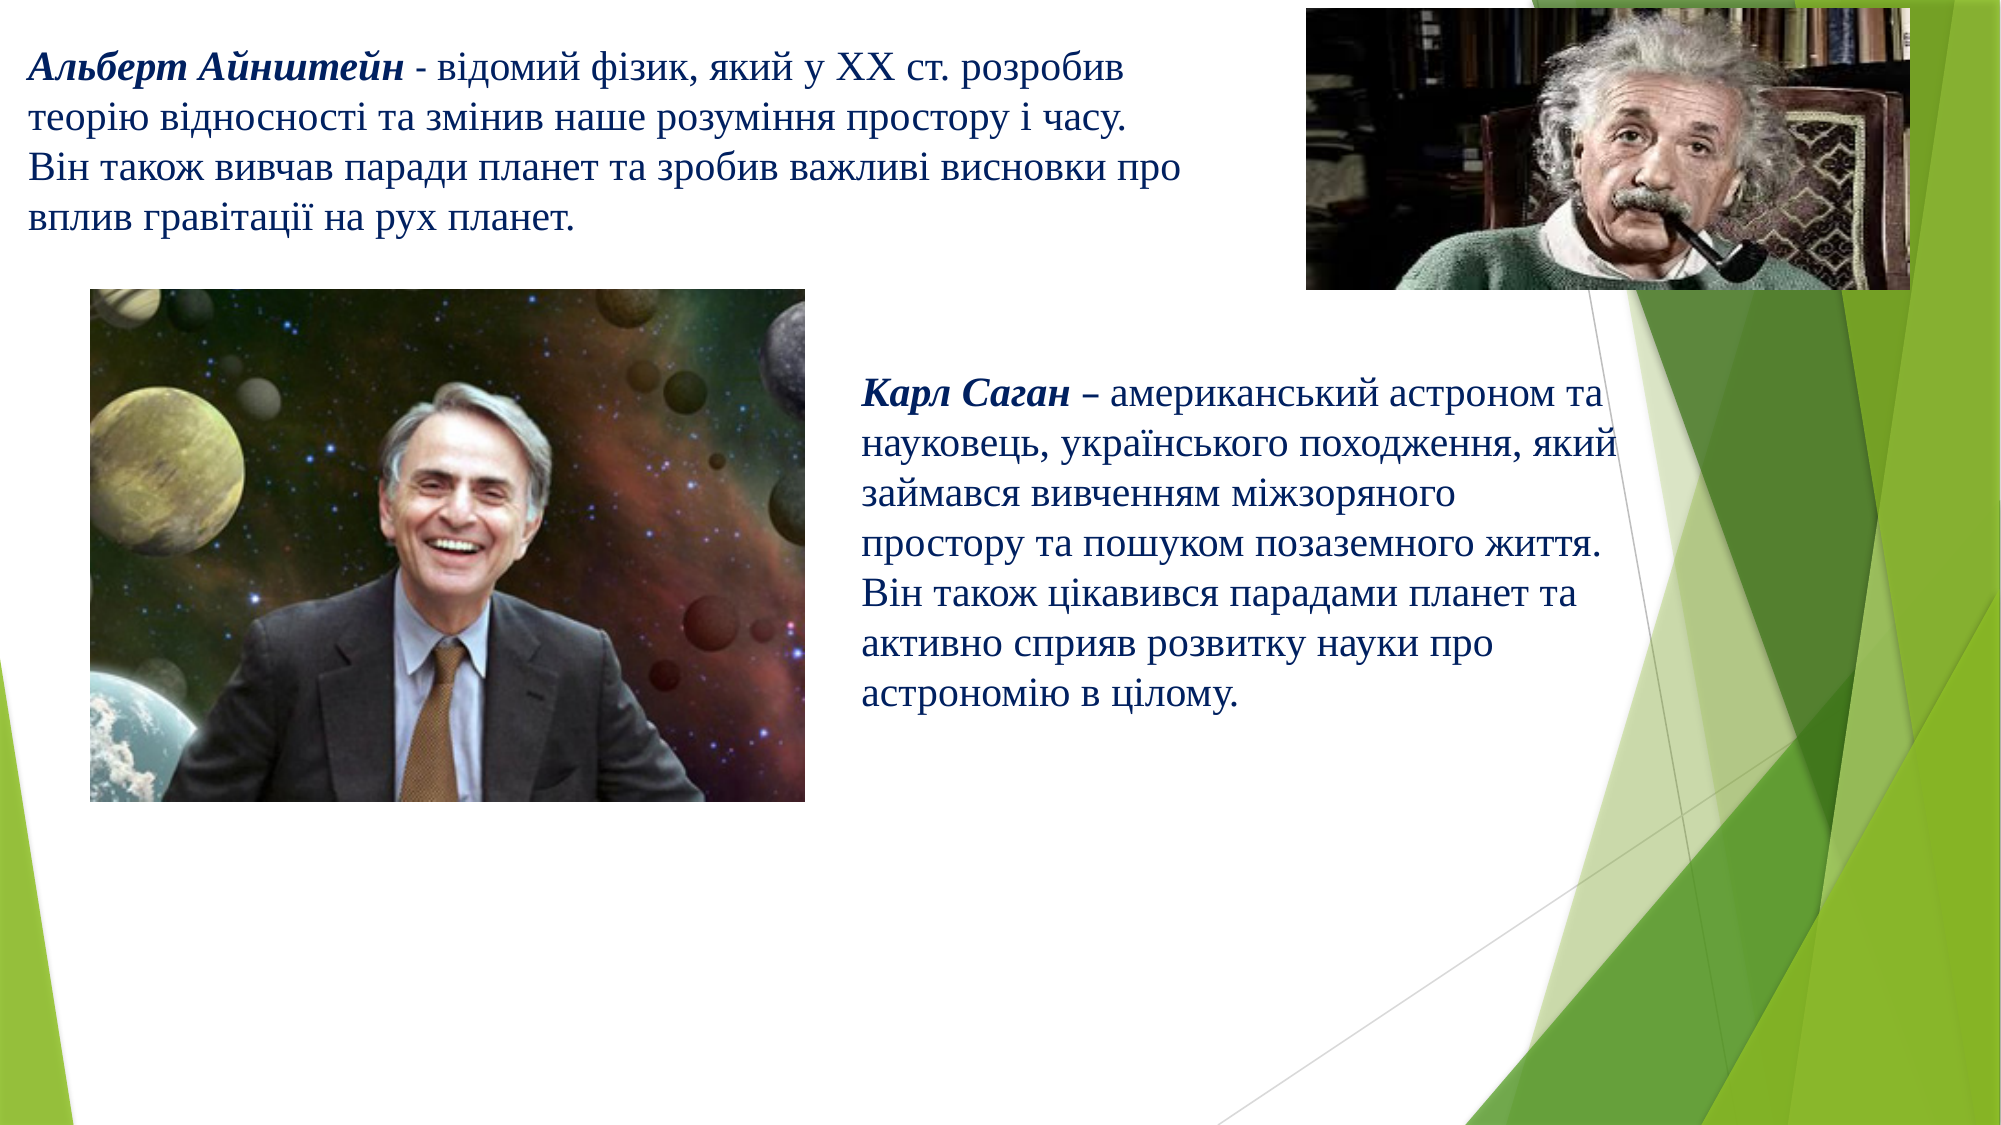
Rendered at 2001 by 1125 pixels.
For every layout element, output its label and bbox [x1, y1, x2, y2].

text_box [89, 289, 1642, 802]
text_box [12, 8, 1911, 291]
